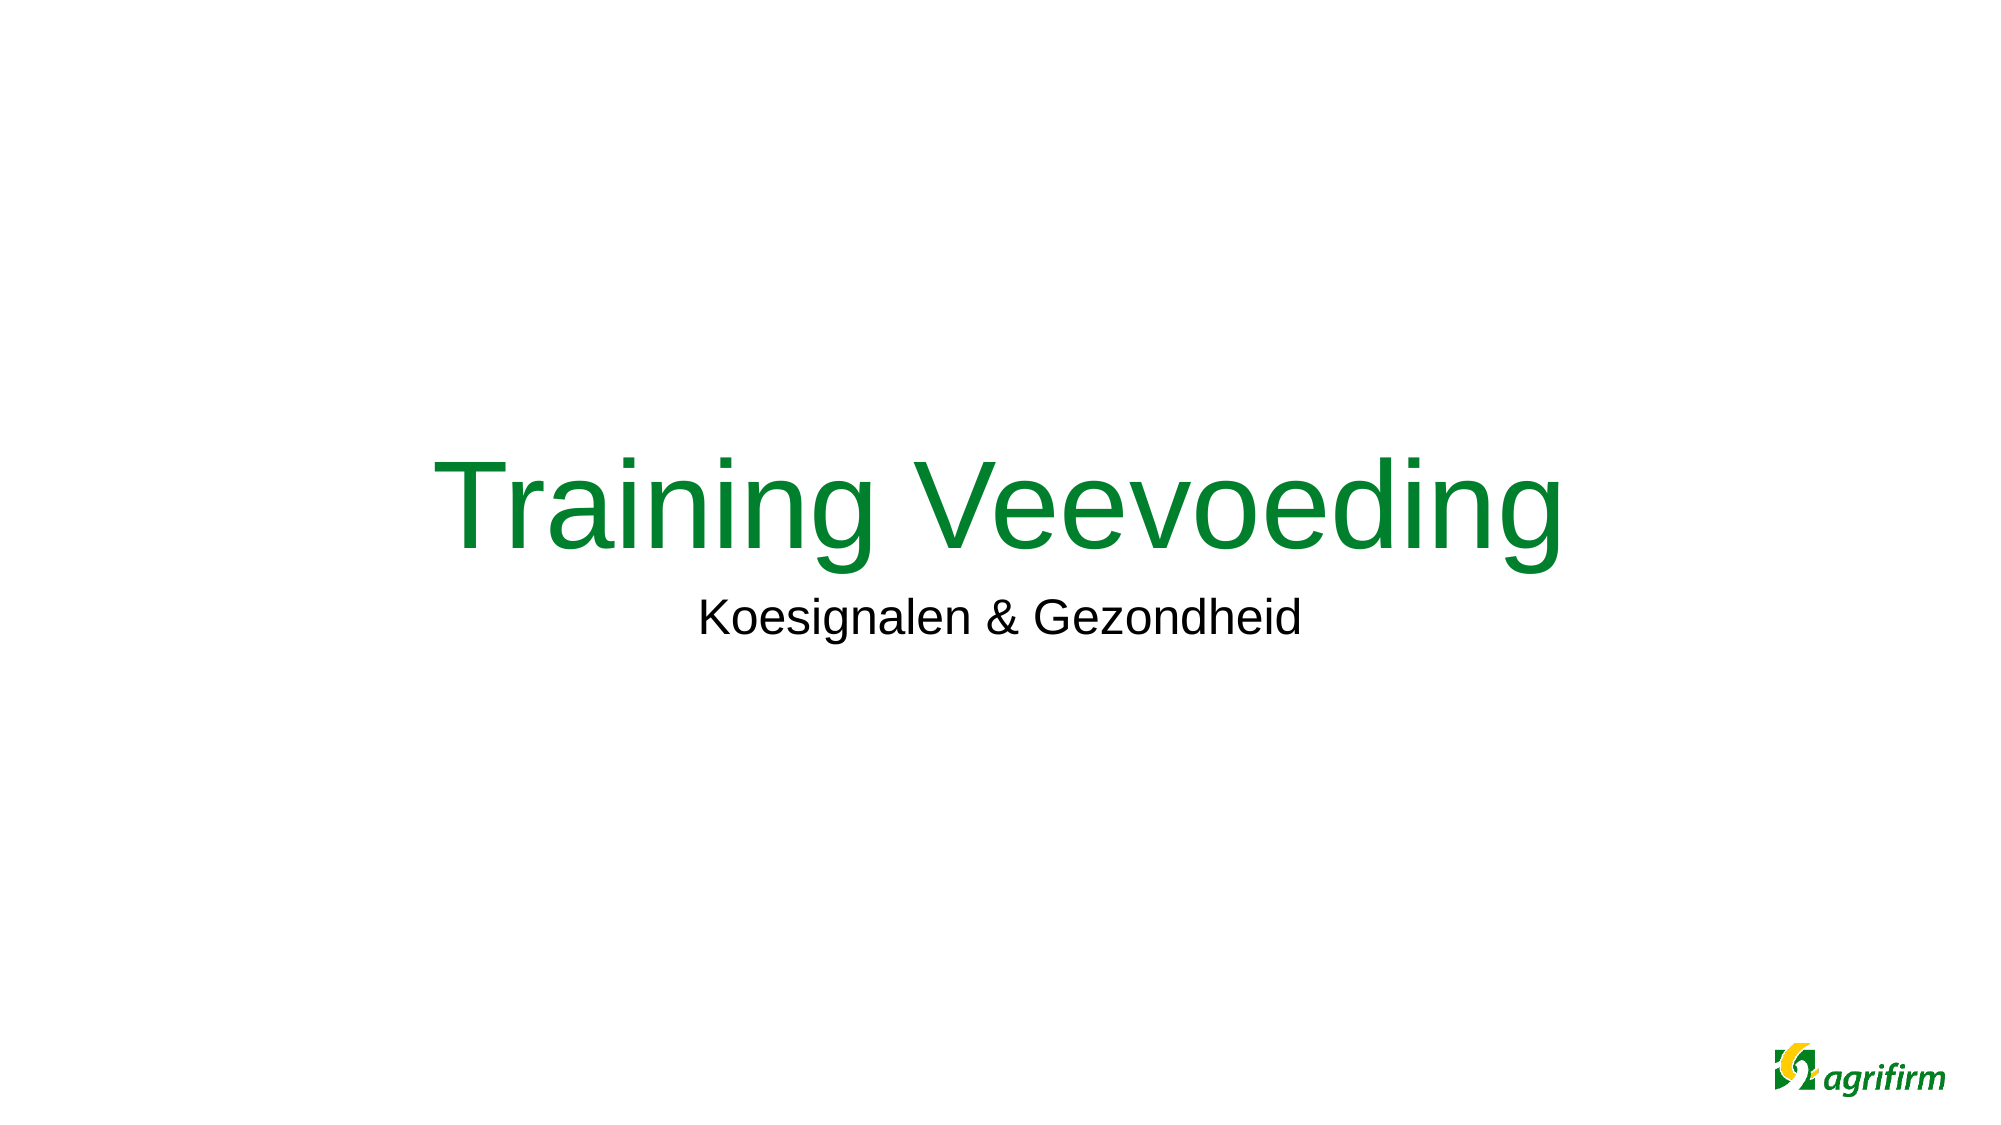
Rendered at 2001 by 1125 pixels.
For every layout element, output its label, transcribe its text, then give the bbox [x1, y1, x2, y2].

picture [1775, 1043, 1945, 1097]
subtitle Koesignalen & Gezondheid [249, 590, 1750, 863]
title Training Veevoeding [249, 184, 1750, 576]
